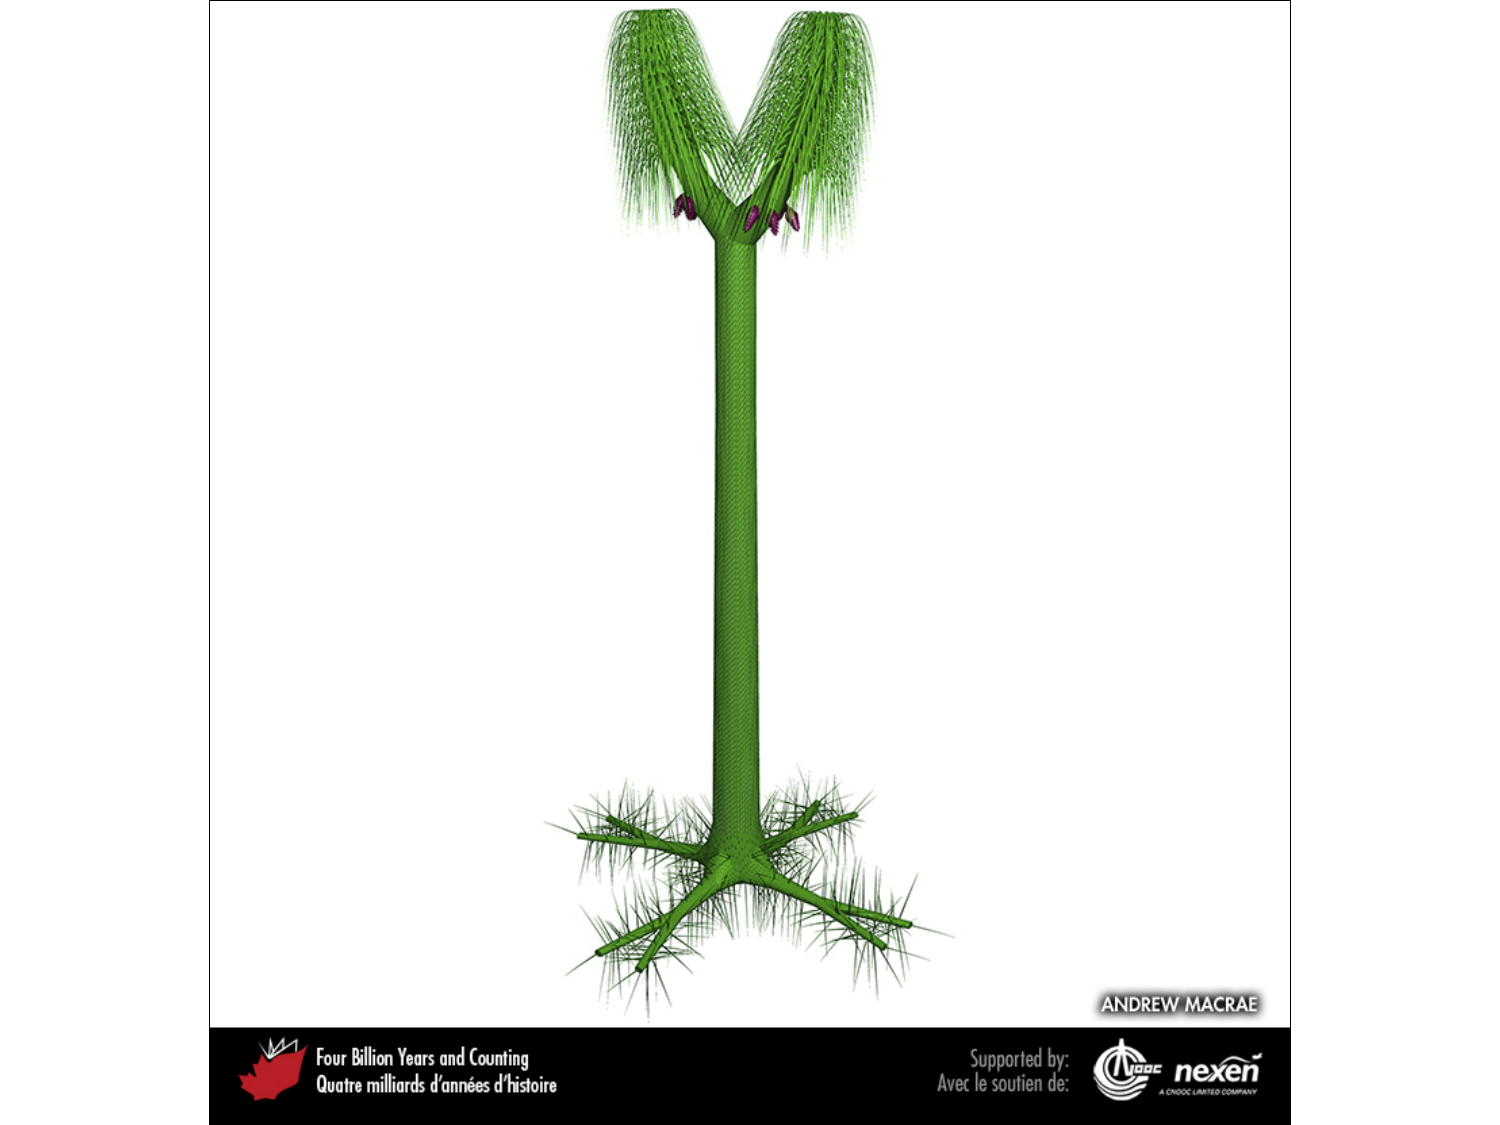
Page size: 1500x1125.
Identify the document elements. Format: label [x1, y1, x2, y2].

picture [209, 0, 1291, 1125]
